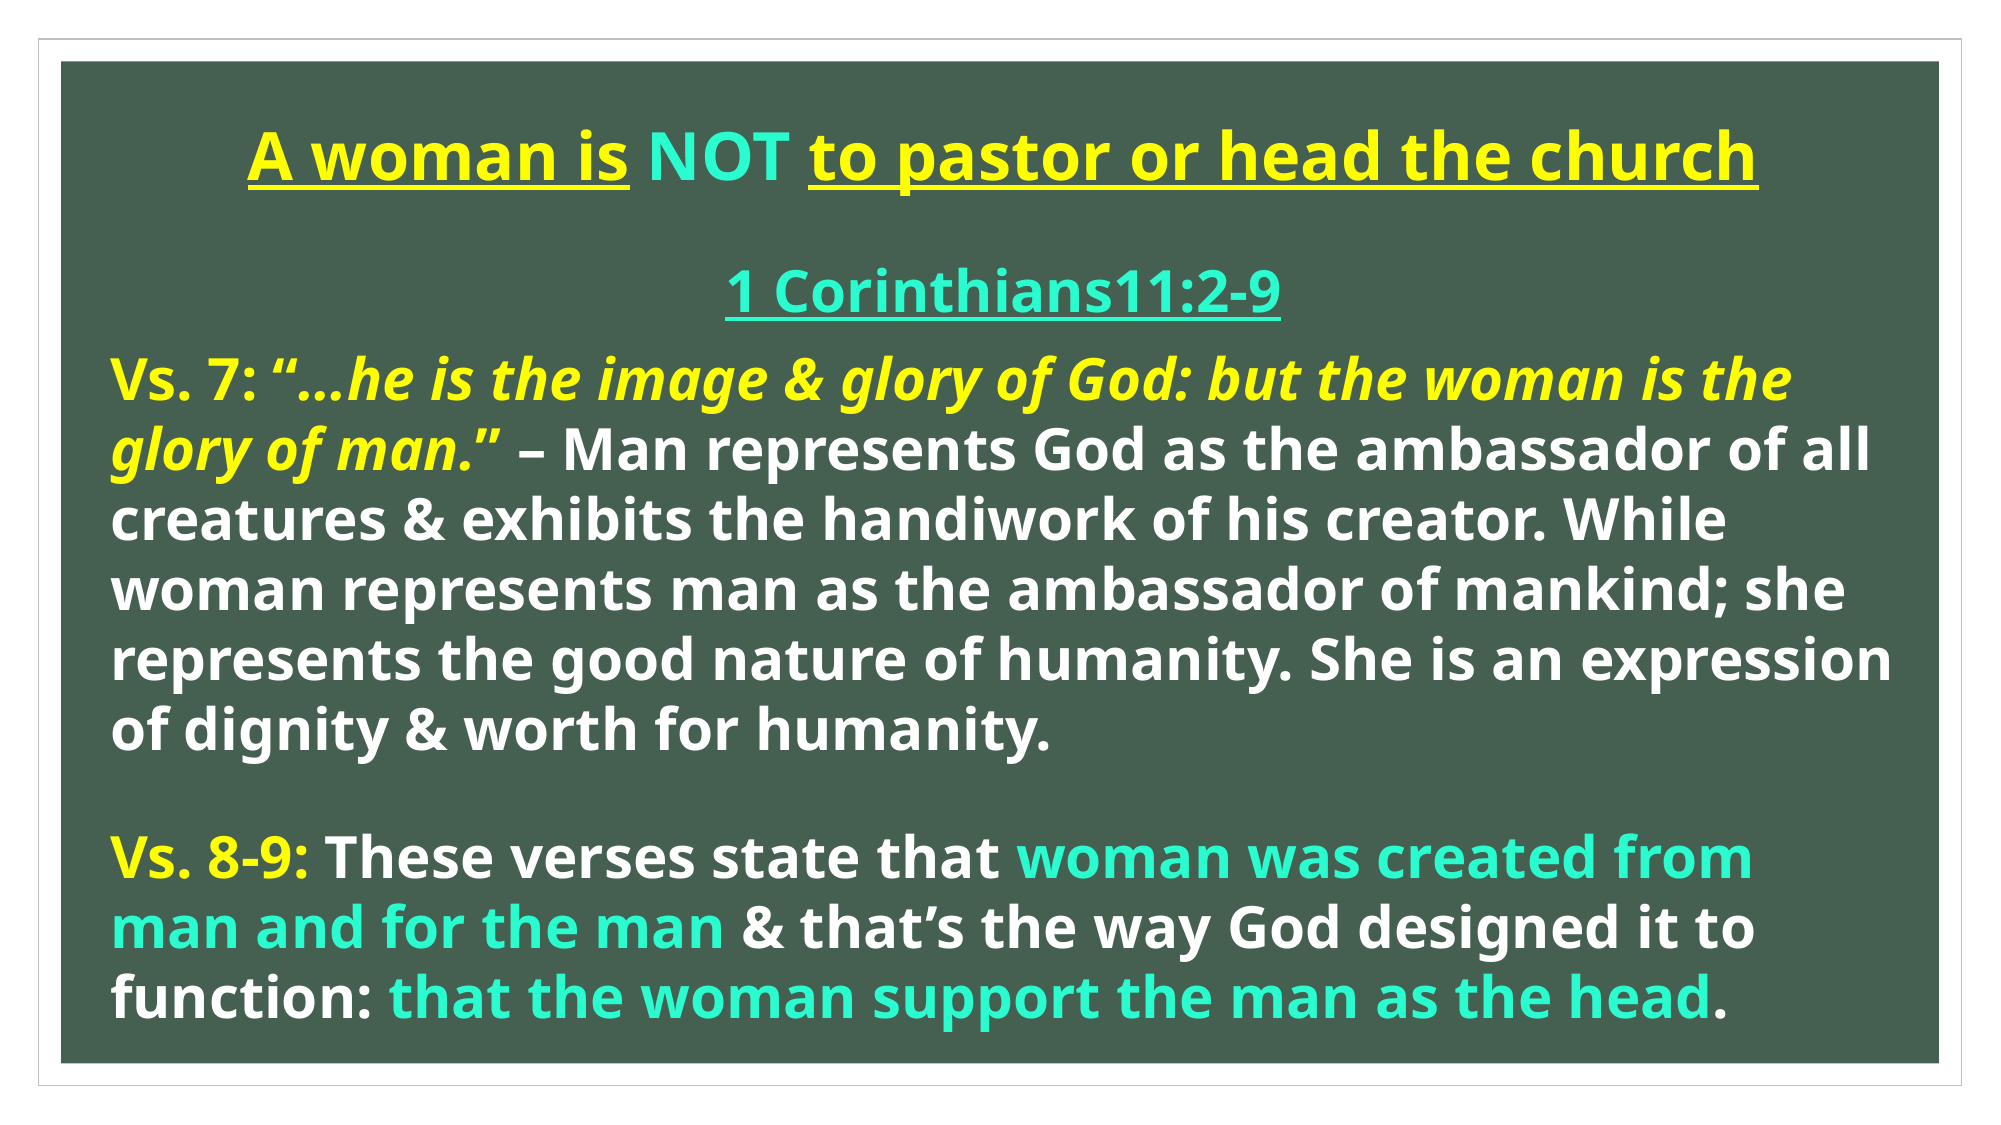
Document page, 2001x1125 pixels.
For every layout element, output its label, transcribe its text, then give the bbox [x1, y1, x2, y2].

list A woman is NOT to pastor or head the church 1 Corinthians11:2-9 Vs. 7: “…he is the image & glory of God: but the woman is the glory of man.” – Man represents God as the ambassador of all creatures & exhibits the handiwork of his creator. While woman represents man as the ambassador of mankind; she represents the good nature of humanity. She is an expression of dignity & worth for humanity. Vs. 8-9: These verses state that woman was created from man and for the man & that’s the way God designed it to function: that the woman support the man as the head. [95, 106, 1912, 1038]
